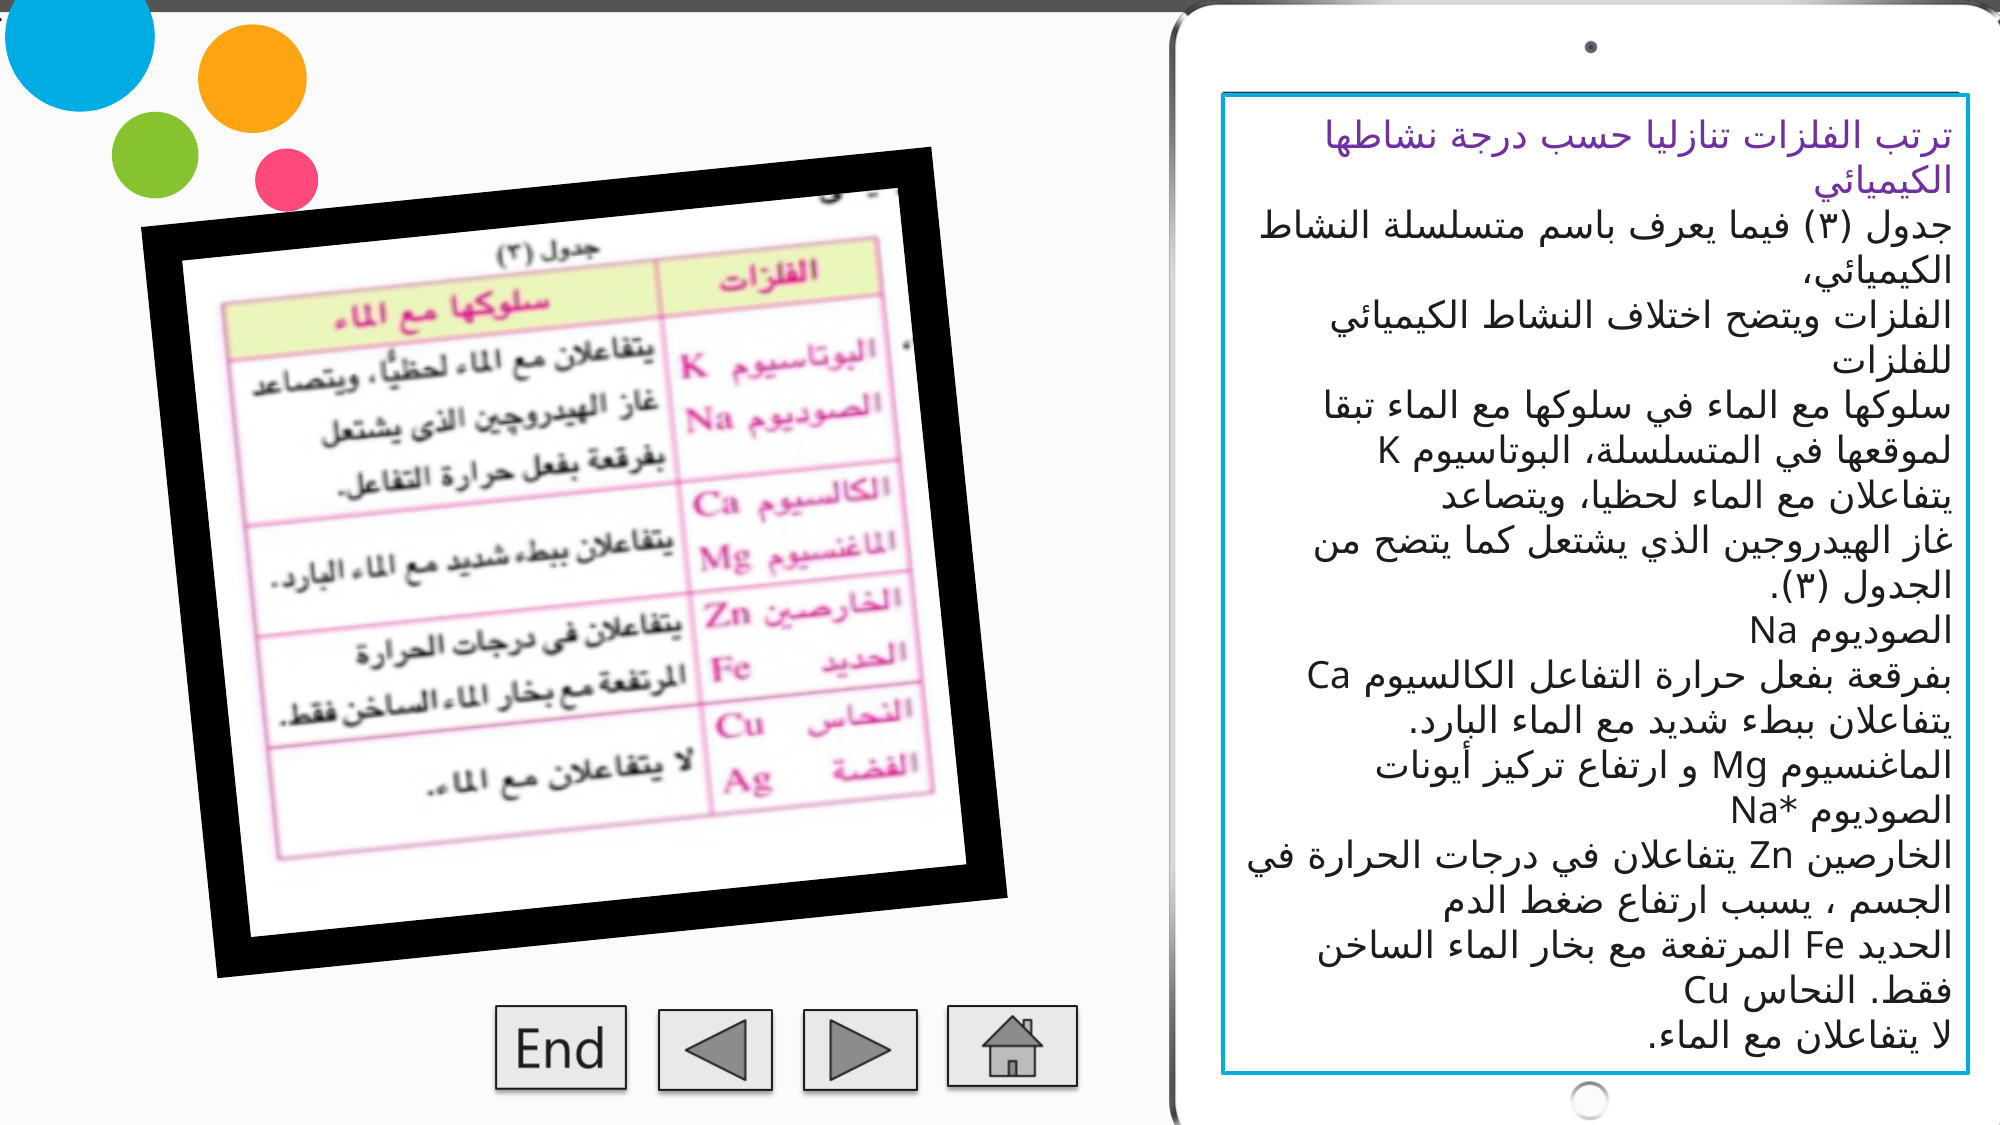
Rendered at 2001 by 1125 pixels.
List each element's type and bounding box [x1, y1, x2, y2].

picture [1136, 0, 2000, 1125]
picture [183, 188, 966, 936]
picture [796, 1005, 925, 1101]
picture [940, 1001, 1086, 1098]
picture [651, 1005, 780, 1101]
picture [471, 993, 648, 1125]
